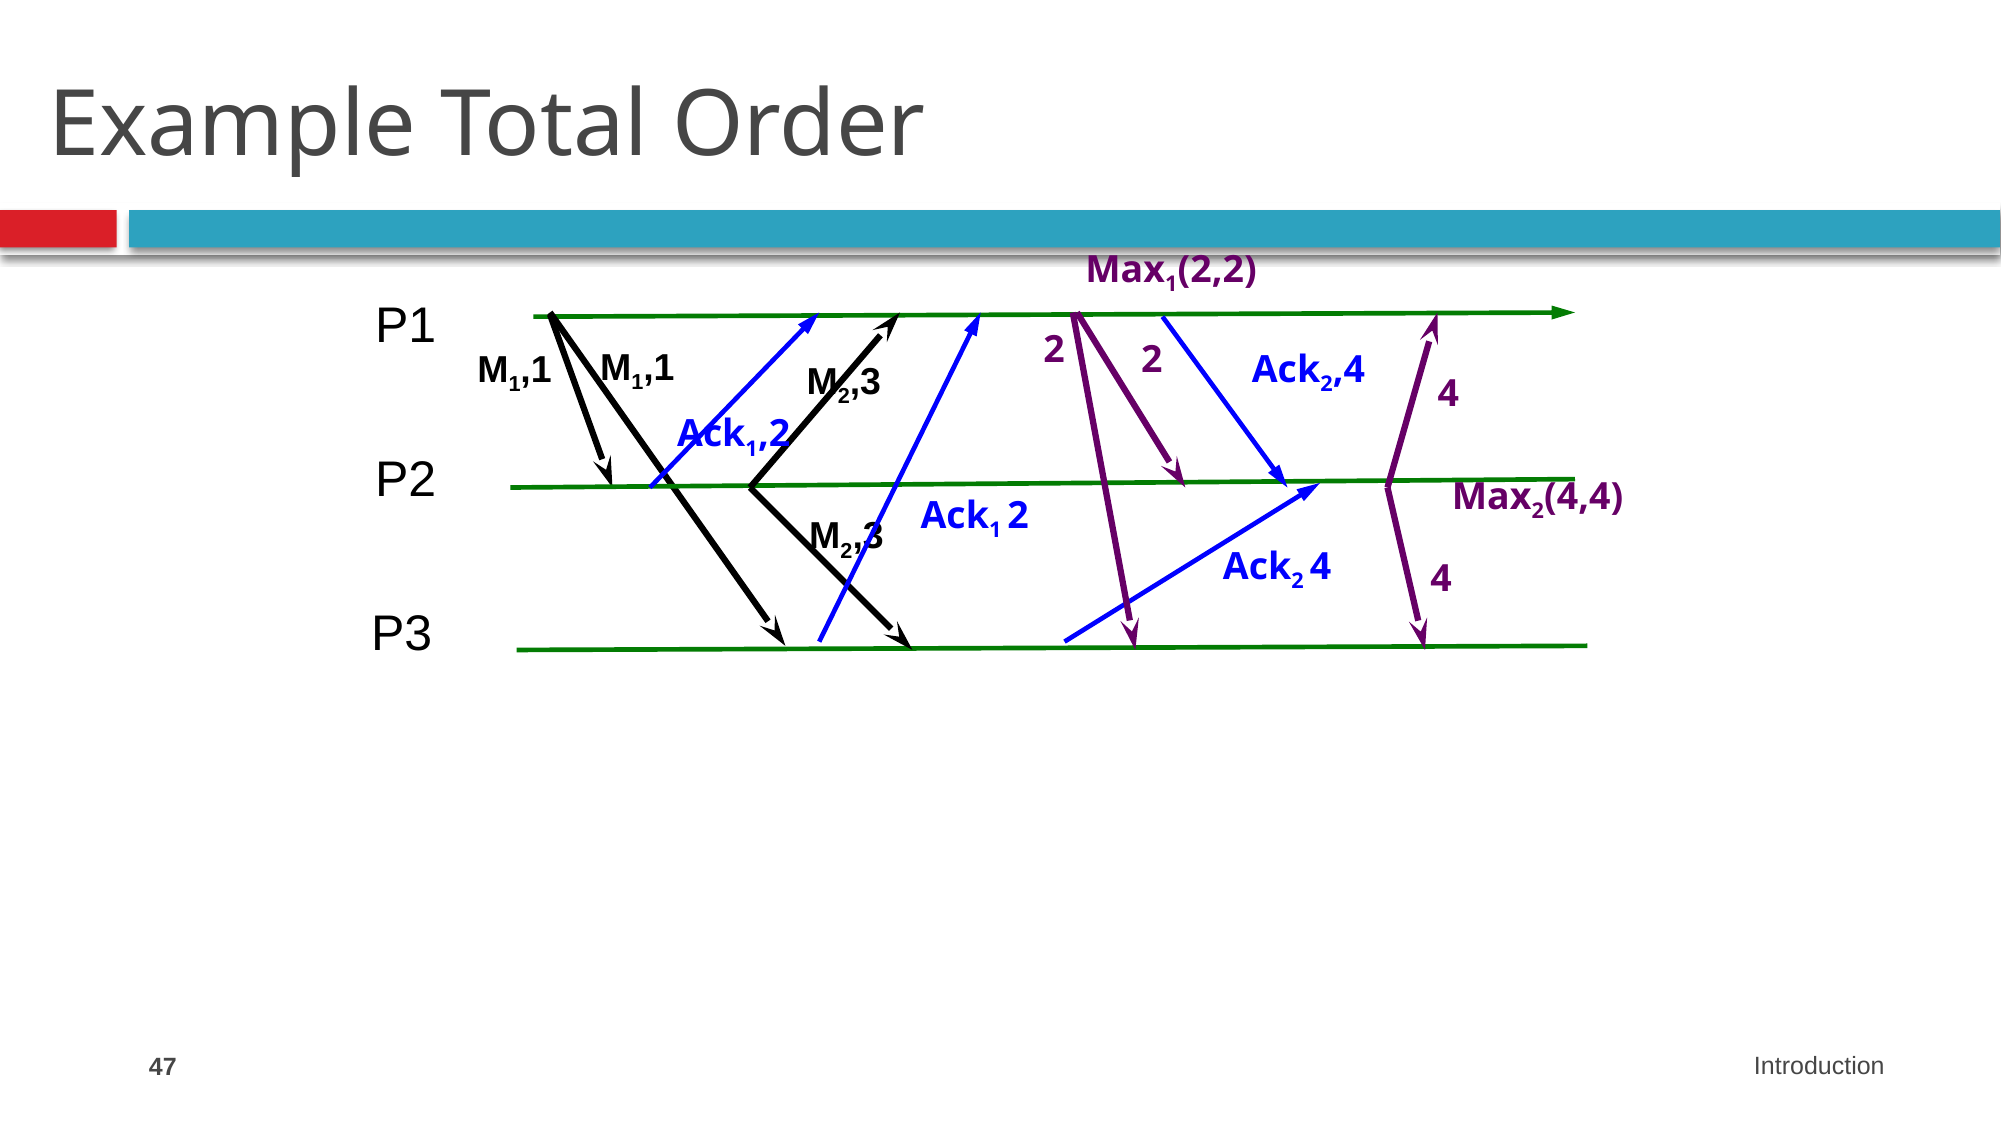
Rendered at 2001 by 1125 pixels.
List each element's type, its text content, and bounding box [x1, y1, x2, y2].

text_box M2,3 [855, 504, 945, 570]
text_box [881, 312, 901, 333]
text_box [819, 312, 981, 642]
text_box [1237, 482, 1321, 534]
text_box M1,1 [585, 335, 736, 401]
text_box M2,3 [791, 349, 942, 416]
text_box [1178, 337, 1288, 488]
text_box Ack1 2 [905, 483, 1044, 550]
slide_number 47 [134, 1042, 568, 1103]
text_box [1425, 312, 1438, 335]
text_box P1 [360, 285, 550, 361]
text_box [768, 625, 786, 646]
text_box M2,3 [794, 504, 886, 570]
text_box Max2(4,4) [1437, 464, 1639, 531]
text_box [599, 465, 613, 486]
text_box [1125, 628, 1138, 650]
text_box Max1(2,2) [1070, 237, 1272, 304]
text_box [1169, 466, 1186, 488]
text_box Ack1,2 [662, 401, 806, 468]
text_box P3 [356, 593, 546, 669]
text_box [893, 630, 913, 650]
text_box P2 [360, 439, 550, 514]
text_box 4 [1415, 547, 1467, 607]
footer Introduction [1133, 1042, 1900, 1103]
text_box 2 [1126, 327, 1178, 388]
title Example Total Order [33, 37, 1967, 200]
text_box Ack2,4 [1237, 337, 1390, 404]
text_box 2 [1028, 317, 1080, 378]
text_box [1438, 306, 1576, 319]
text_box [736, 312, 820, 399]
text_box 4 [1422, 362, 1475, 422]
text_box Ack2 4 [1208, 534, 1347, 601]
text_box M1,1 [462, 337, 613, 404]
text_box [1414, 628, 1427, 650]
